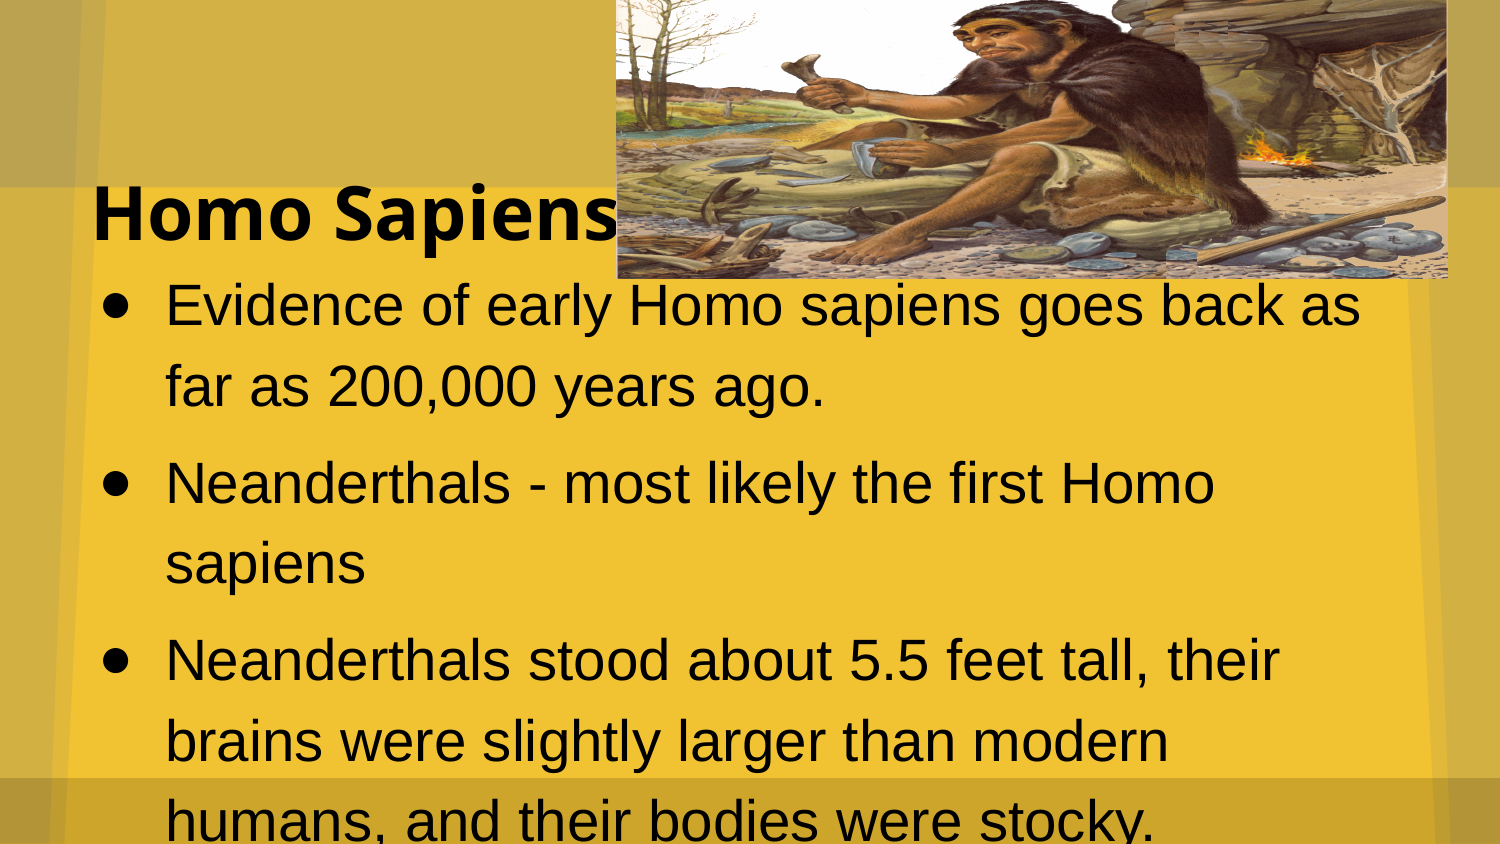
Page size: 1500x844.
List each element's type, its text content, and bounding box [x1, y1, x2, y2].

list Evidence of early Homo sapiens goes back as far as 200,000 years ago. Neanderthals - most likely the first Homo sapiens Neanderthals stood about 5.5 feet tall, their brains were slightly larger than modern humans, and their bodies were stocky. [75, 242, 1425, 844]
picture [616, 0, 1448, 279]
title Homo Sapiens [75, 0, 614, 242]
